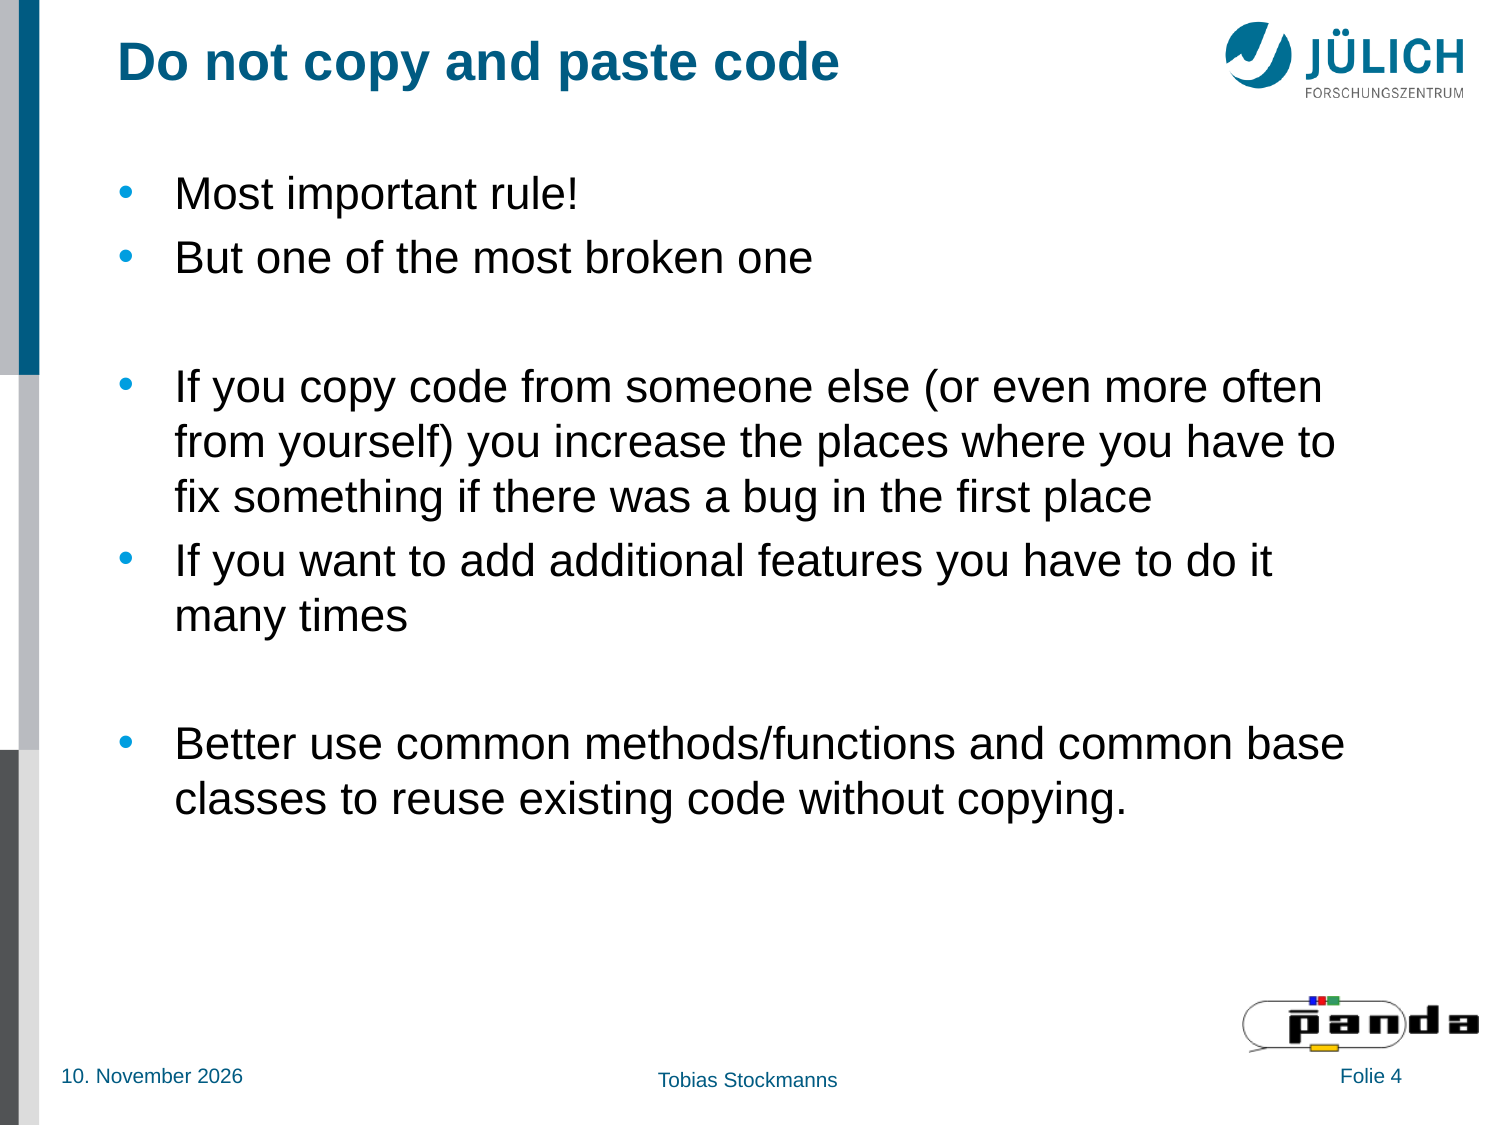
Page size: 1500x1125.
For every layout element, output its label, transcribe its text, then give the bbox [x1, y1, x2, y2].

picture [1242, 996, 1479, 1053]
picture [1224, 20, 1463, 98]
title Do not copy and paste code [116, 11, 1208, 106]
list Most important rule! But one of the most broken one If you copy code from someone else (or even more often from yourself) you increase the places where you have to fix something if there was a bug in the first place If you want to add additional features you have to do it many times Better use common methods/functions and common base classes to reuse existing code without copying. [117, 163, 1394, 988]
